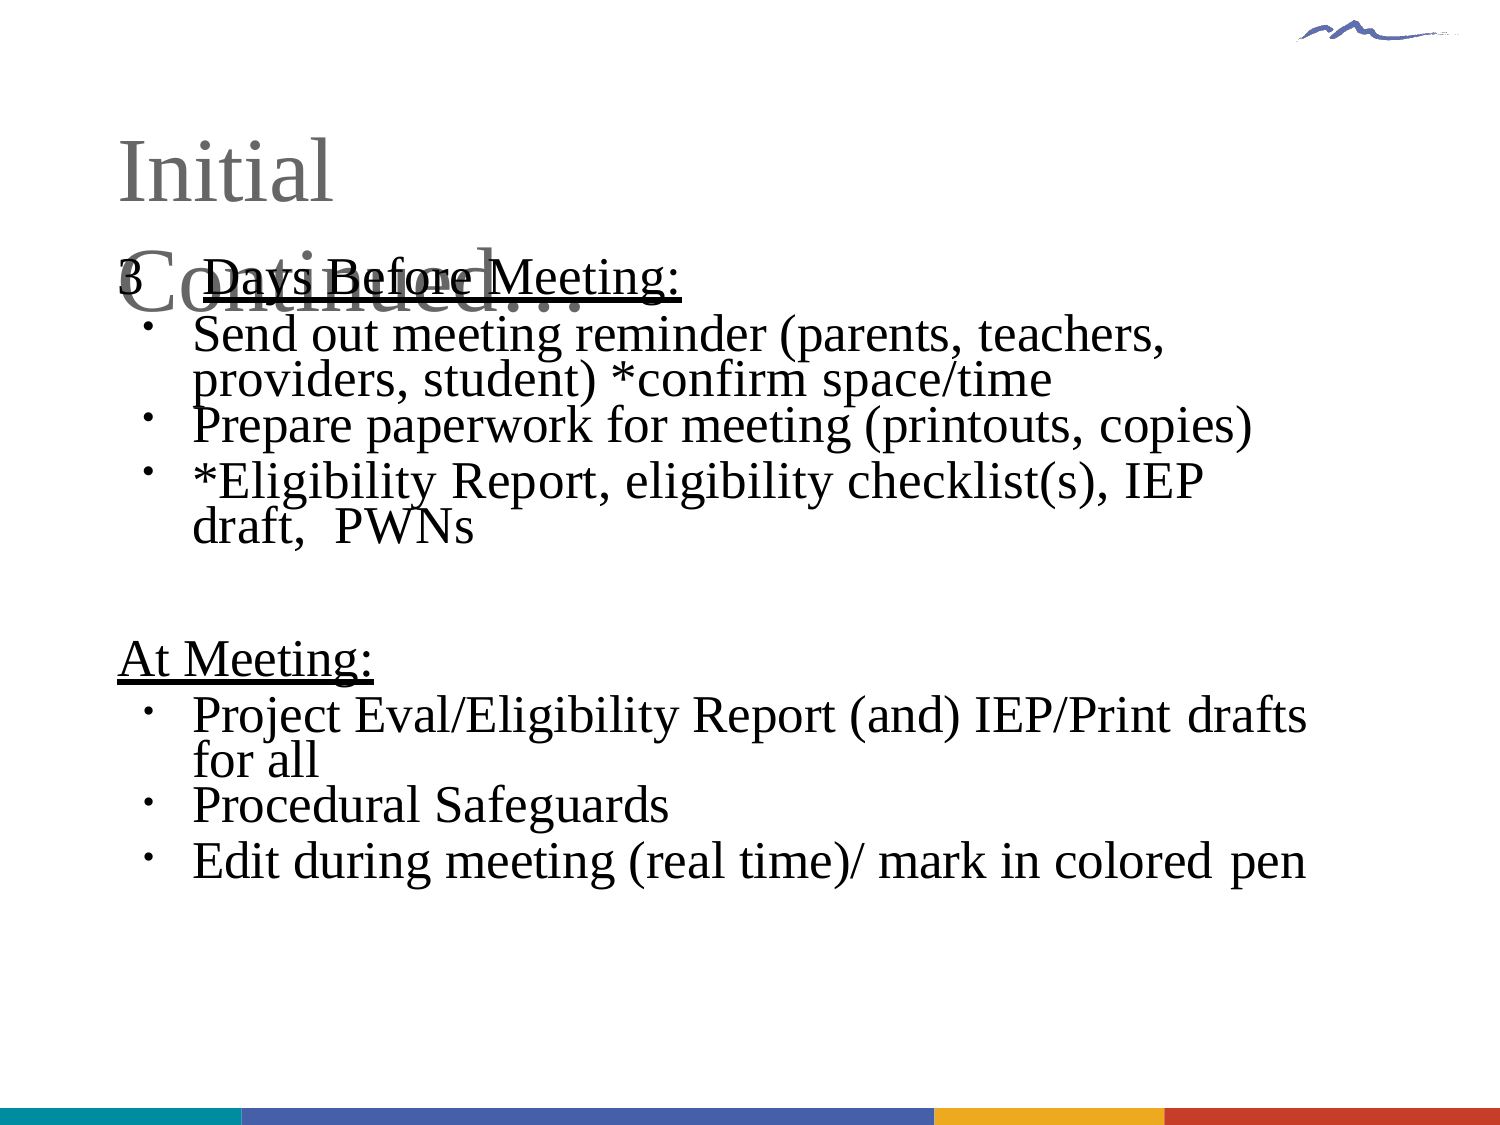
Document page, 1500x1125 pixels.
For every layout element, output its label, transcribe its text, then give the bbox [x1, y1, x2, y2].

text_box Days Before Meeting: Send out meeting reminder (parents, teachers, providers, student) *confirm space/time Prepare paperwork for meeting (printouts, copies) *Eligibility Report, eligibility checklist(s), IEP draft, PWNs At Meeting: Project Eval/Eligibility Report (and) IEP/Print drafts for all Procedural Safeguards Edit during meeting (real time)/ mark in colored pen [115, 241, 1333, 889]
text_box [1296, 20, 1459, 42]
text_box [1164, 1108, 1500, 1125]
title Initial Continued… [115, 109, 834, 241]
text_box [241, 1108, 935, 1125]
text_box [0, 1108, 241, 1125]
